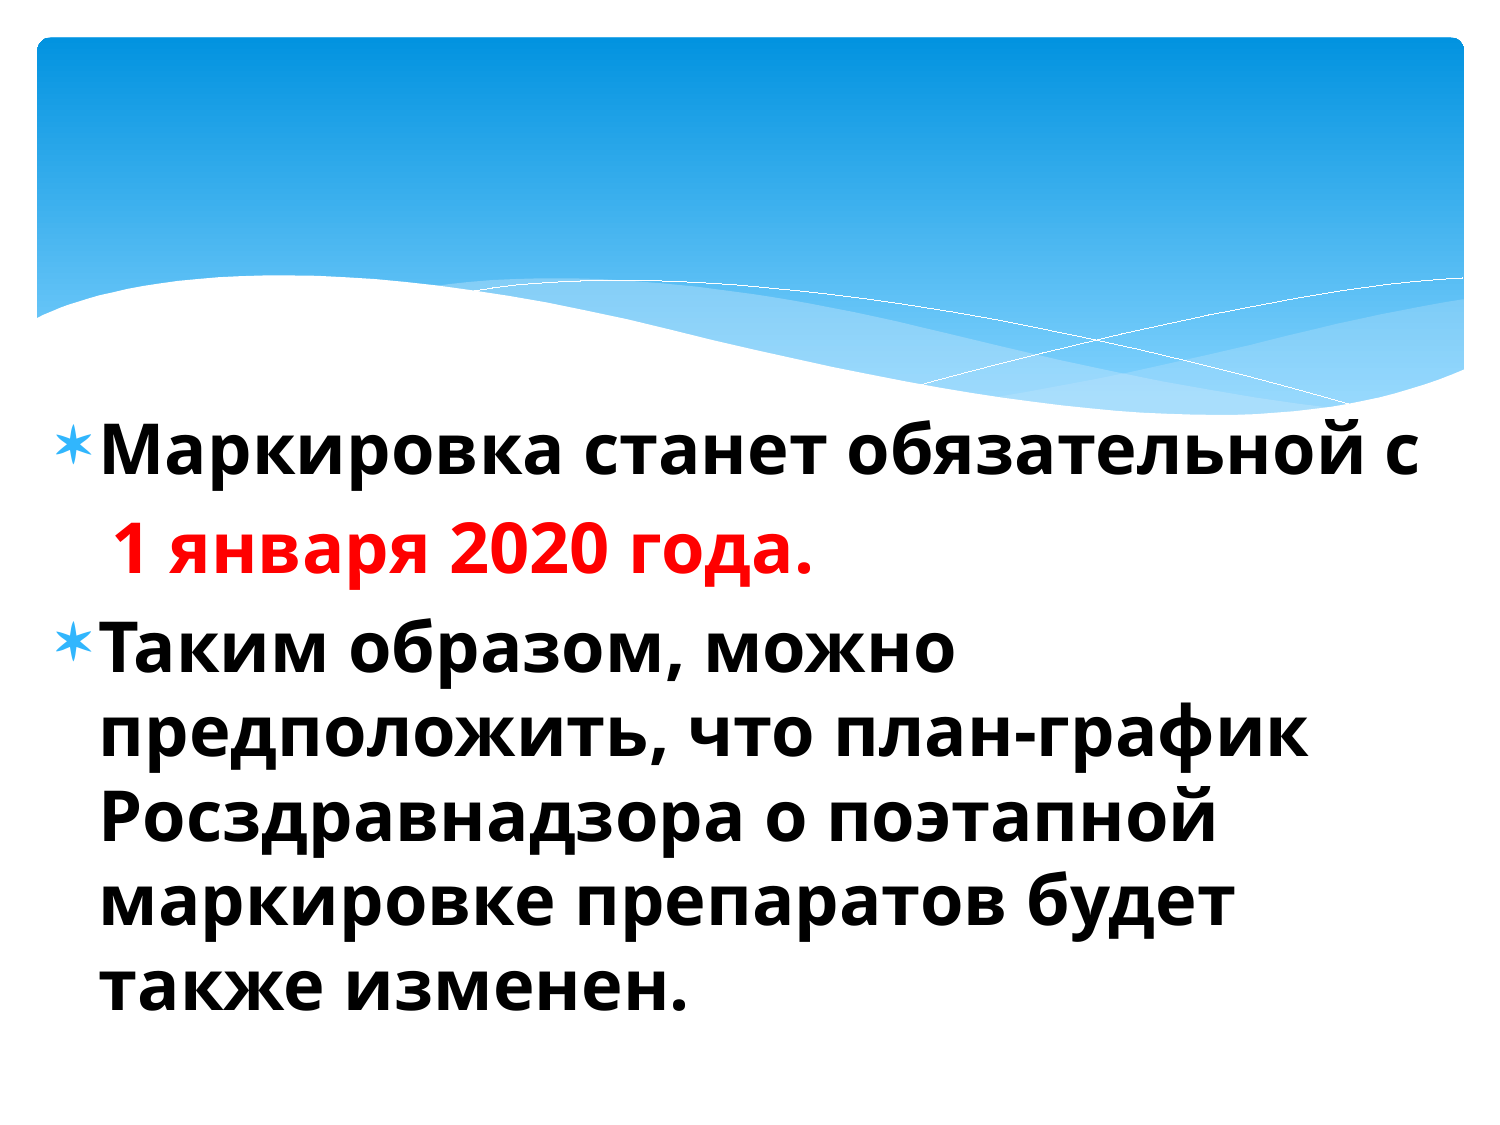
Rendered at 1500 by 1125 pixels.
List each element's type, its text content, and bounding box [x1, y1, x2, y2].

list Маркировка станет обязательной с 1 января 2020 года. Таким образом, можно предположить, что план-график Росздравнадзора о поэтапной маркировке препаратов будет также изменен. [41, 397, 1465, 1083]
